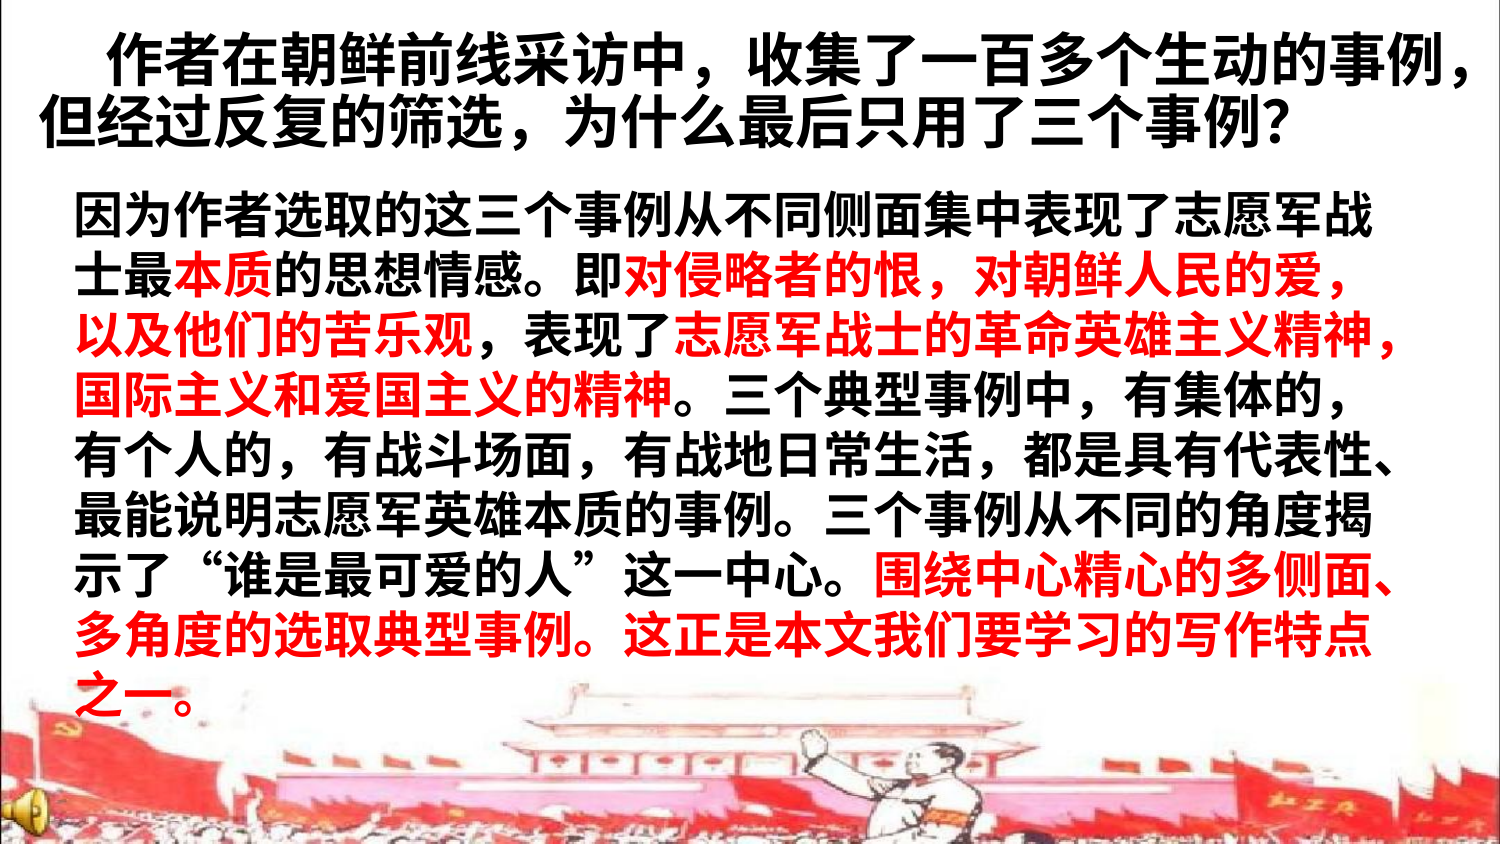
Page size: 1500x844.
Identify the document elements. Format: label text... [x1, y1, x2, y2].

text_box 作者在朝鲜前线采访中，收集了一百多个生动的事例，但经过反复的筛选，为什么最后只用了三个事例？ [23, 23, 1465, 164]
picture [0, 0, 1500, 844]
text_box 因为作者选取的这三个事例从不同侧面集中表现了志愿军战士最本质的思想情感。即对侵略者的恨，对朝鲜人民的爱，以及他们的苦乐观，表现了志愿军战士的革命英雄主义精神，国际主义和爱国主义的精神。三个典型事例中，有集体的，有个人的，有战斗场面，有战地日常生活，都是具有代表性、最能说明志愿军英雄本质的事例。三个事例从不同的角度揭示了“谁是最可爱的人”这一中心。围绕中心精心的多侧面、多角度的选取典型事例。这正是本文我们要学习的写作特点之一。 [58, 175, 1430, 731]
